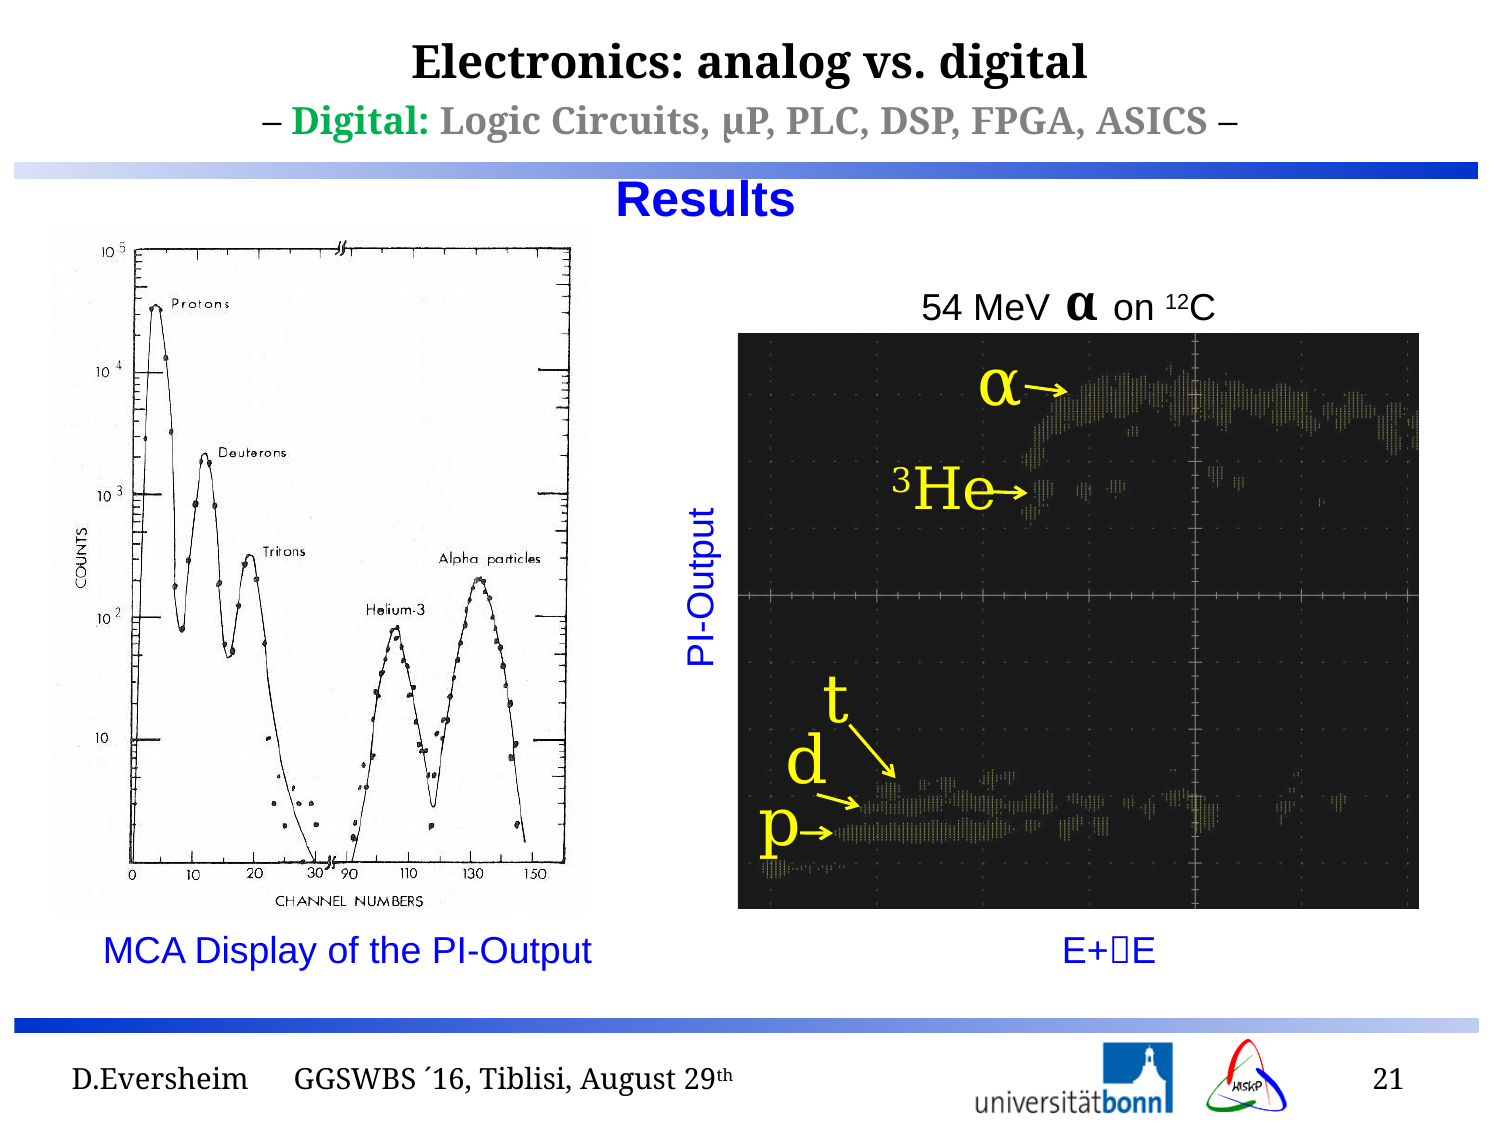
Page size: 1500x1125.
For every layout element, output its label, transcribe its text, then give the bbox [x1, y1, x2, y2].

text_box Results [600, 158, 811, 234]
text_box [816, 794, 861, 807]
text_box MCA Display of the PI-Output [88, 919, 608, 979]
picture [52, 225, 588, 915]
text_box PI-Output [668, 454, 729, 684]
picture [1205, 1039, 1289, 1112]
picture [970, 1039, 1180, 1119]
picture [737, 332, 1420, 909]
text_box 54 MeV α on 12C [906, 255, 1281, 331]
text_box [849, 724, 896, 779]
footer D.Eversheim GGSWBS ´16, Tiblisi, August 29th [56, 1053, 830, 1102]
text_box E+E [1047, 919, 1181, 979]
text_box – Digital: Logic Circuits, µP, PLC, DSP, FPGA, ASICS – [247, 89, 1252, 150]
slide_number 21 [1304, 1053, 1421, 1100]
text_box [1024, 385, 1068, 393]
